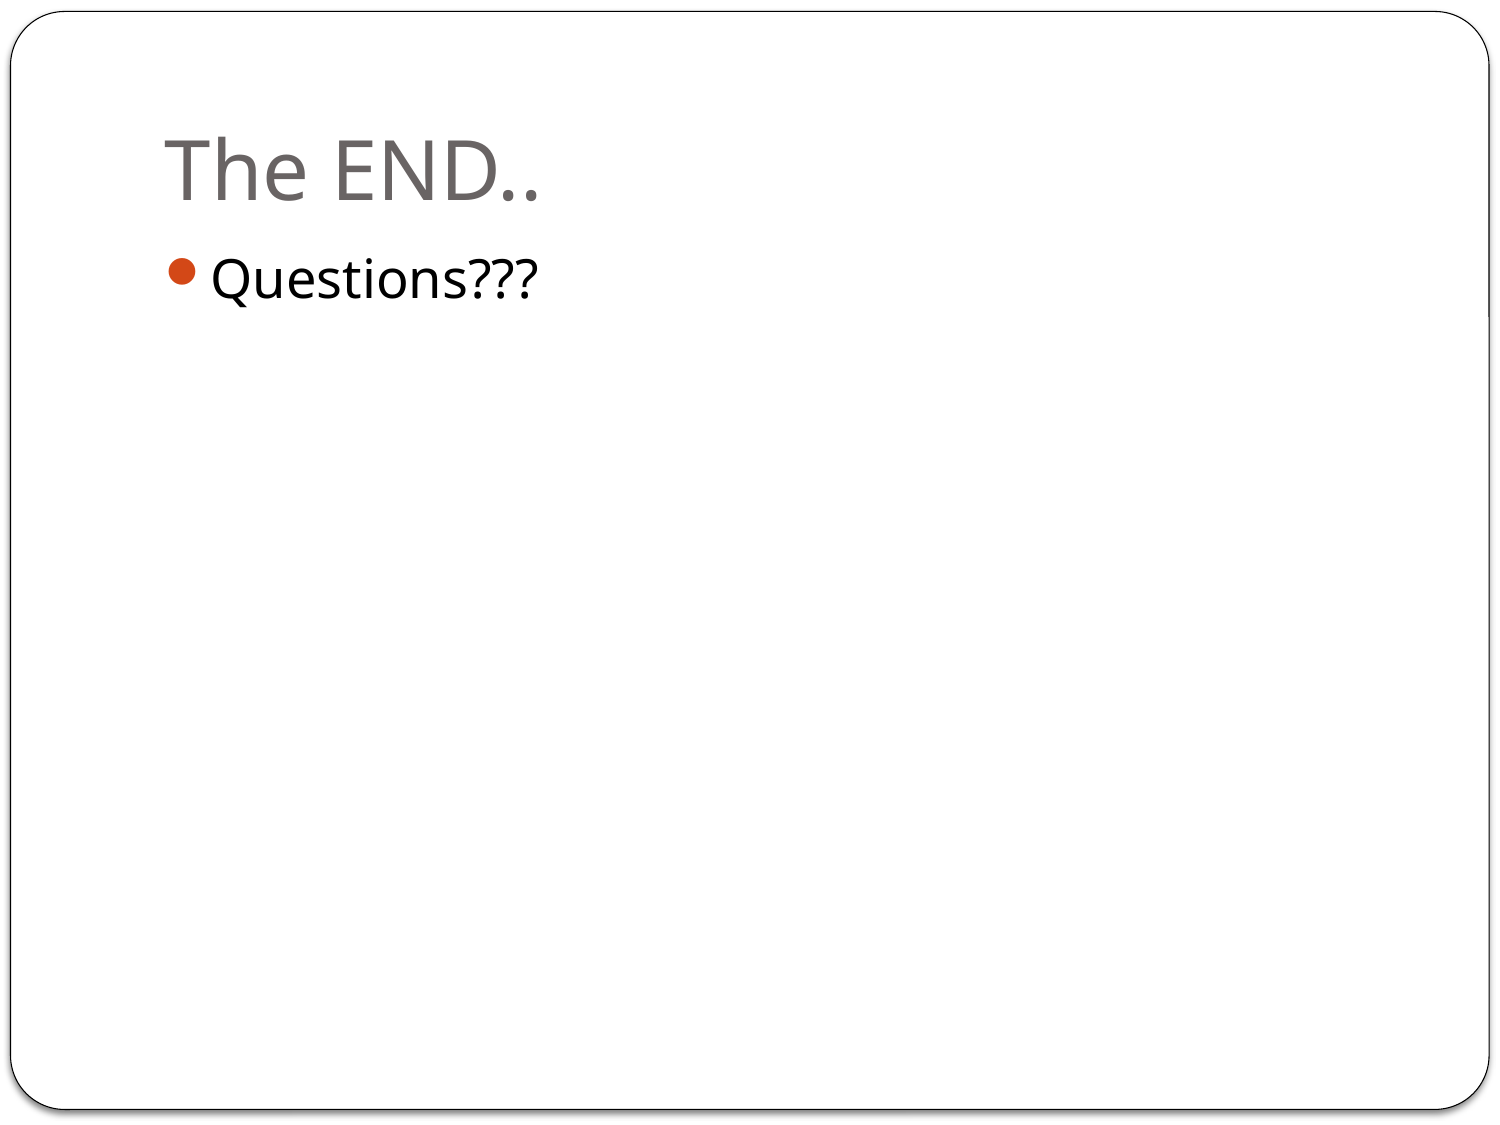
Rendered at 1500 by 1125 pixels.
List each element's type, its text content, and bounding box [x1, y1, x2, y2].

title The END.. [150, 45, 1425, 233]
list Questions??? [150, 237, 1425, 988]
